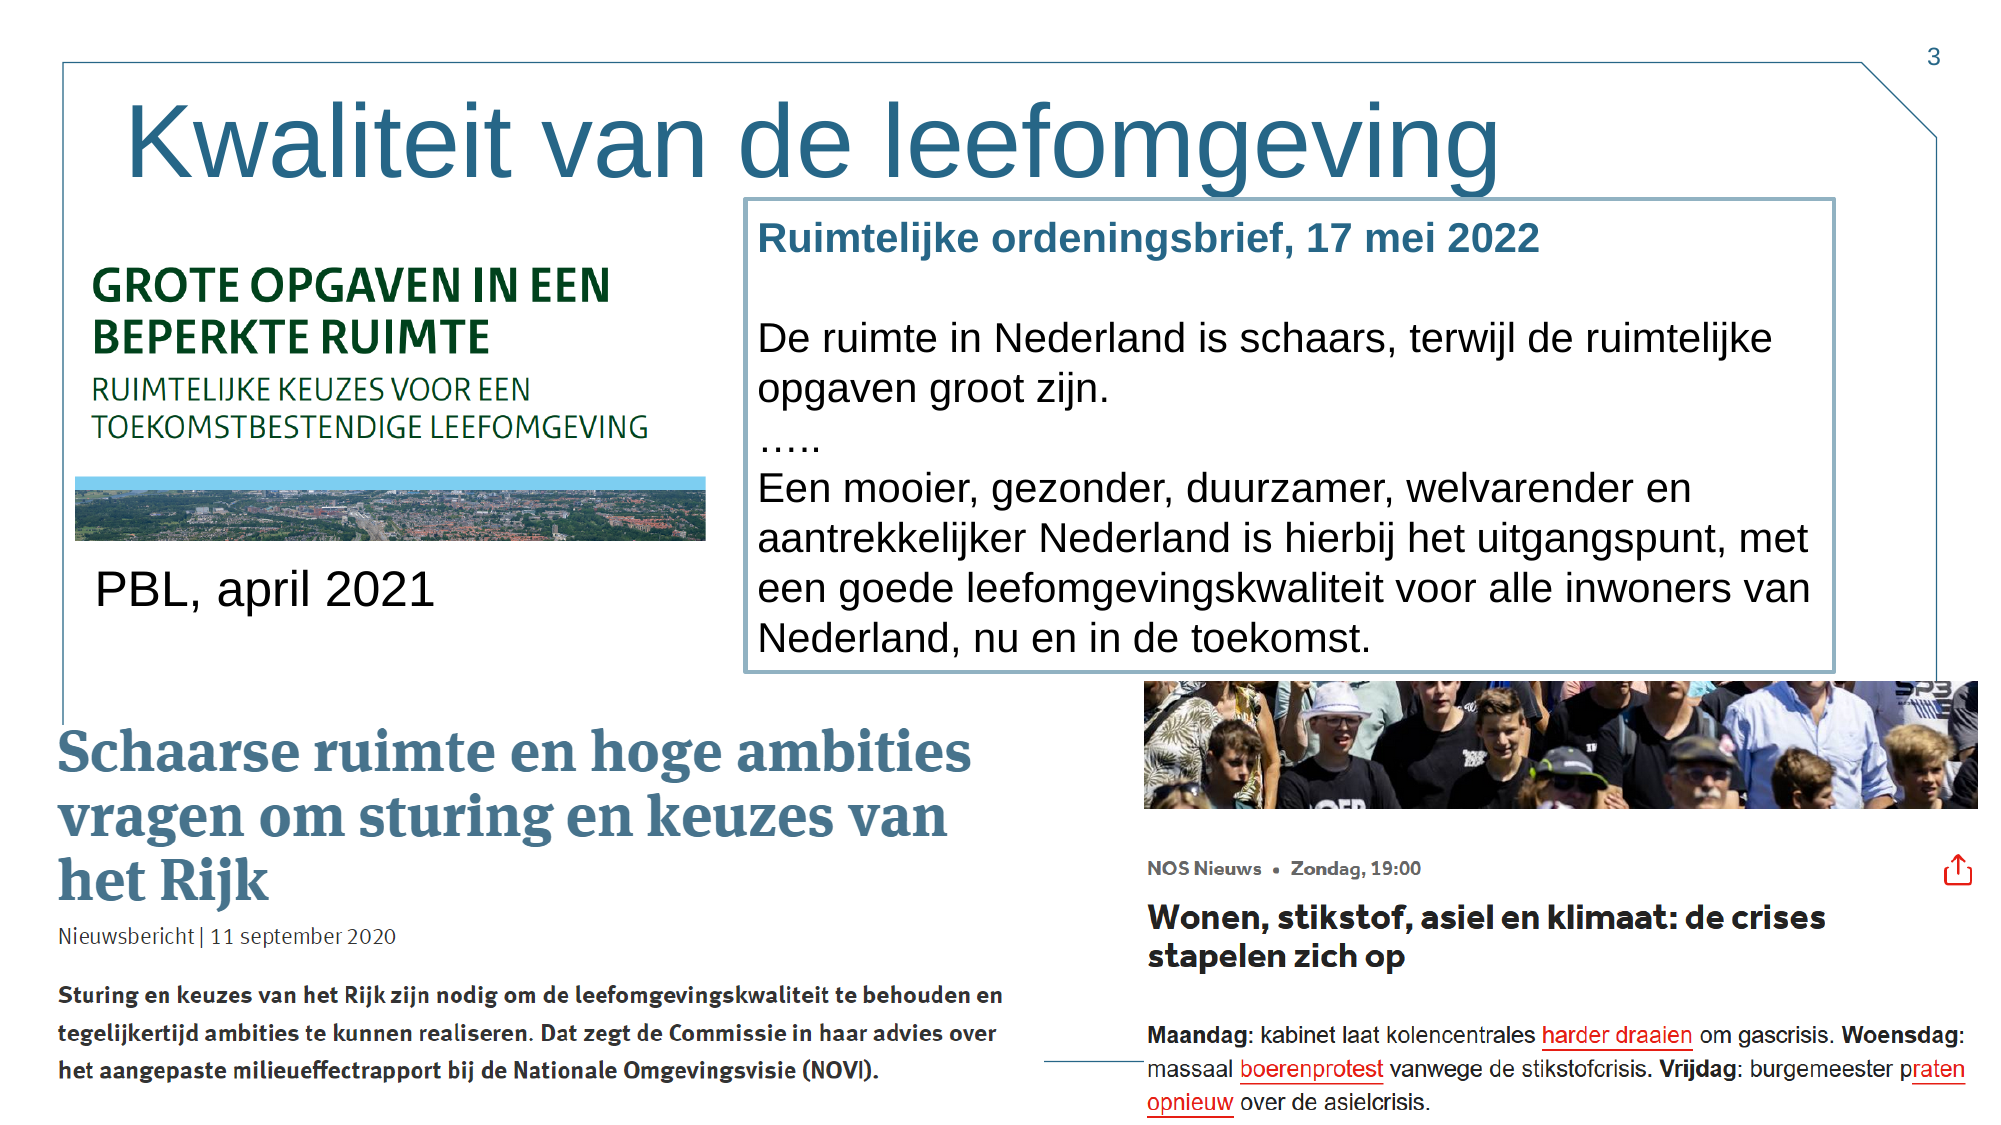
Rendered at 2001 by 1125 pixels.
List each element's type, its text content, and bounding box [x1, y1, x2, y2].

picture [1144, 681, 1978, 1125]
picture [73, 225, 706, 542]
picture [52, 725, 1045, 1093]
text_box Ruimtelijke ordeningsbrief, 17 mei 2022 De ruimte in Nederland is schaars, terwijl de ruimtelijke opgaven groot zijn. ….. Een mooier, gezonder, duurzamer, welvarender en aantrekkelijker Nederland is hierbij het uitgangspunt, met een goede leefomgevingskwaliteit voor alle inwoners van Nederland, nu en in de toekomst. [743, 197, 1836, 674]
text_box PBL, april 2021 [94, 556, 437, 617]
title Kwaliteit van de leefomgeving [124, 92, 1837, 199]
slide_number 3 [1876, 25, 1941, 86]
